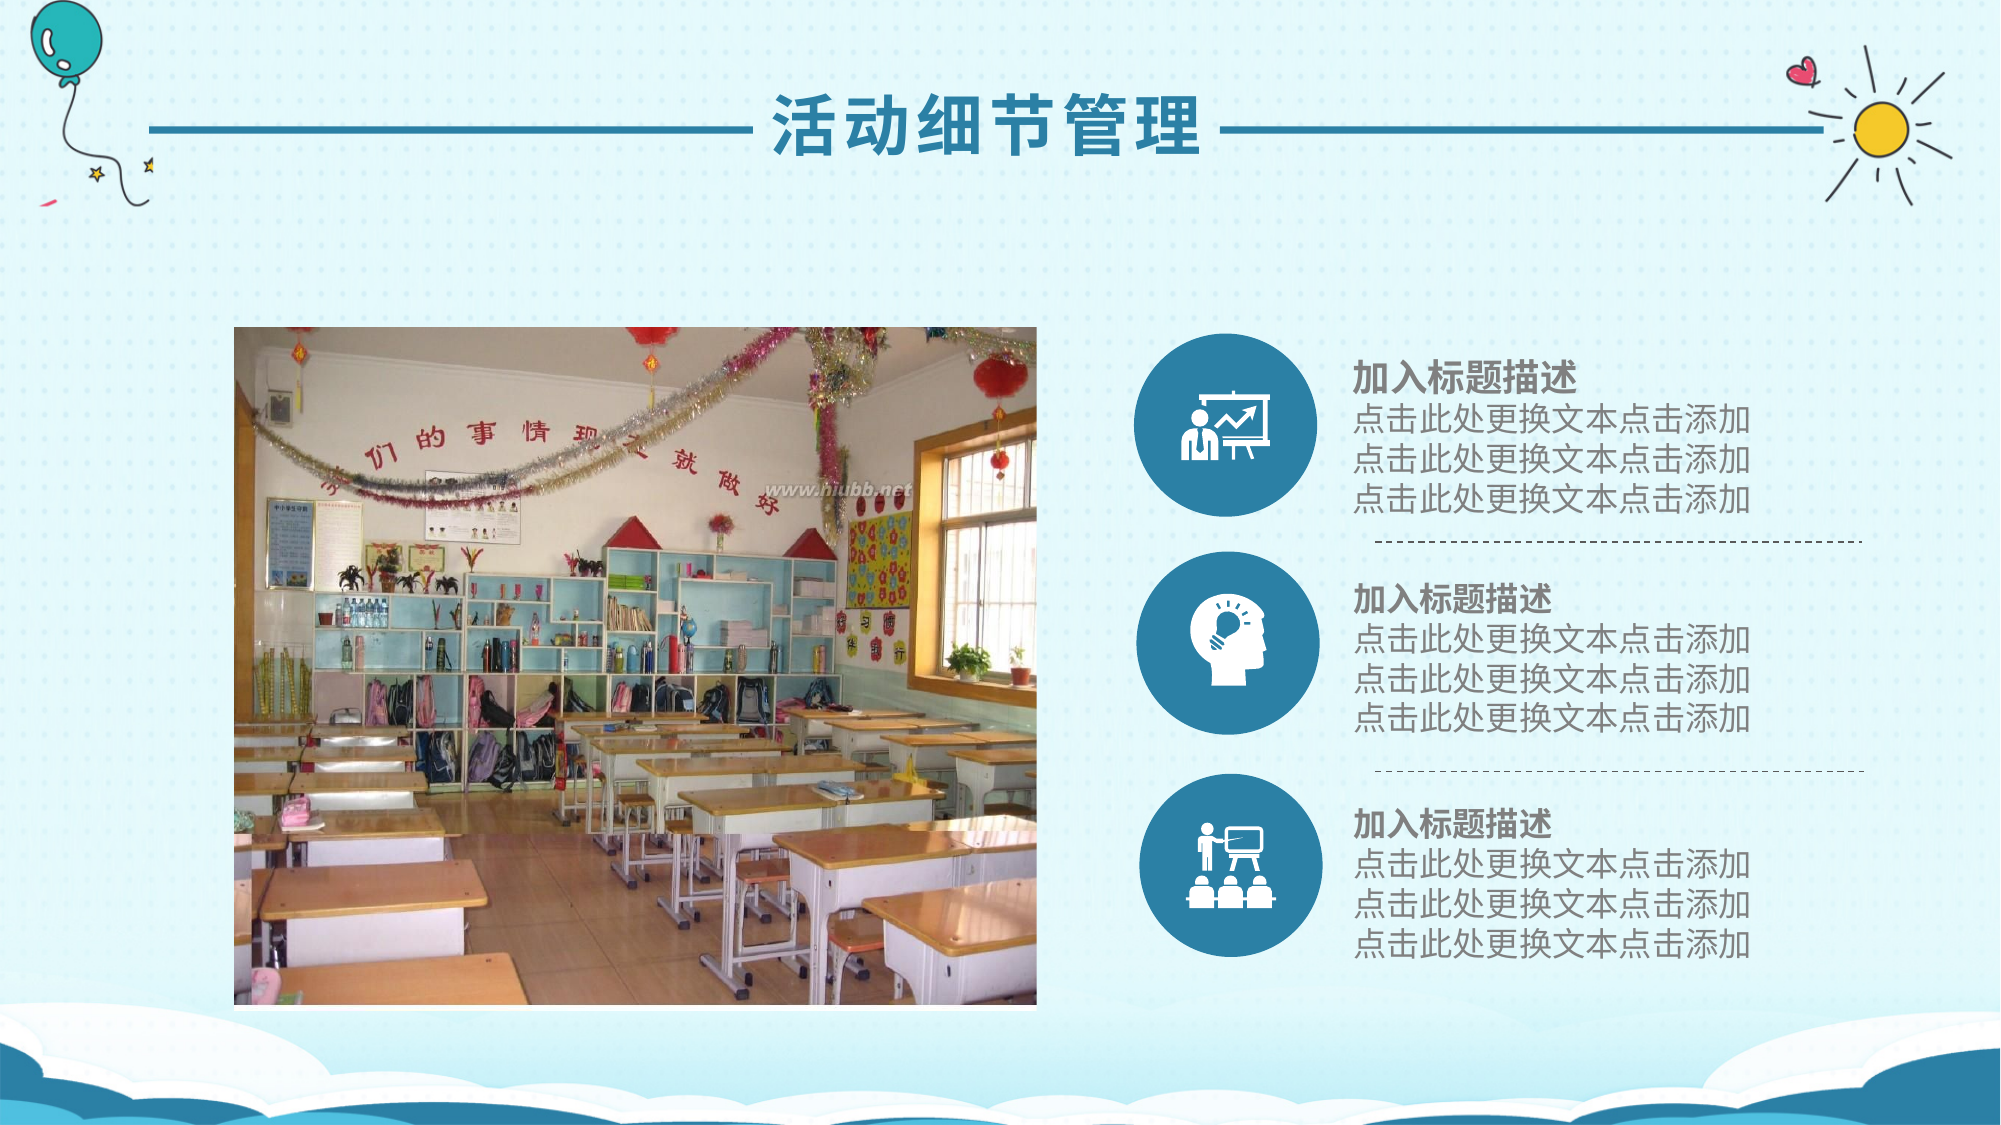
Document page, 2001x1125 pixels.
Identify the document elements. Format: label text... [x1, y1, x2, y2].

text_box [233, 327, 1038, 1012]
text_box 加入标题描述 点击此处更换文本点击添加 点击此处更换文本点击添加 点击此处更换文本点击添加 [1338, 570, 2000, 785]
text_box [1136, 551, 1320, 735]
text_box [1133, 333, 1318, 517]
text_box 加入标题描述 点击此处更换文本点击添加 点击此处更换文本点击添加 点击此处更换文本点击添加 [1338, 796, 2000, 1011]
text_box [149, 83, 1824, 165]
text_box 加入标题描述 点击此处更换文本点击添加 点击此处更换文本点击添加 点击此处更换文本点击添加 [1337, 346, 2000, 566]
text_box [1139, 773, 1323, 957]
picture [0, 0, 2001, 1125]
